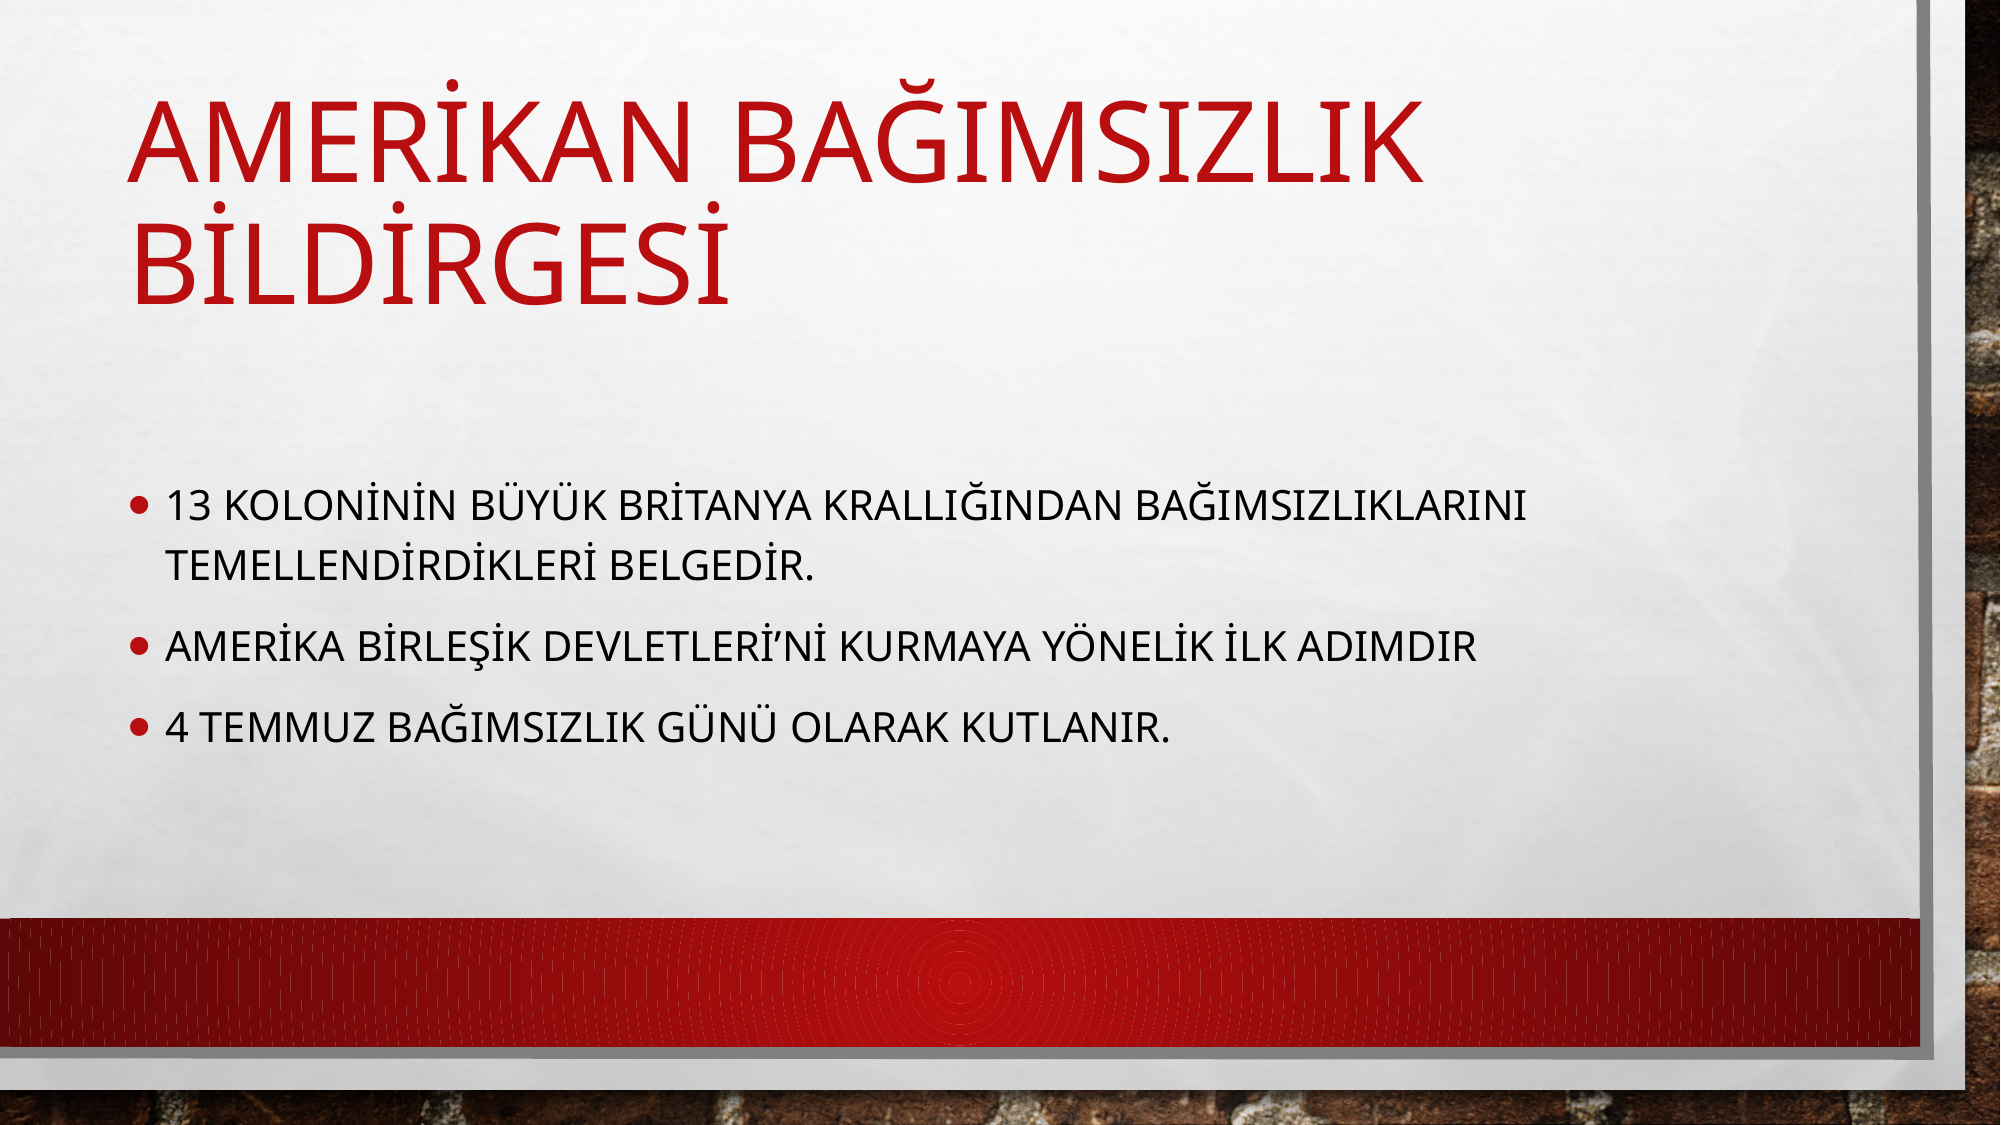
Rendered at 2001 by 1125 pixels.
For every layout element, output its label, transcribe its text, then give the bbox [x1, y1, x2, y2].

picture [0, 0, 2000, 1125]
title Amerikan Bağımsızlık Bildirgesi [112, 112, 1818, 302]
list 13 koloninin büyük Britanya krallığından bağımsızlıklarını temellendirdikleri belgedir. Amerika Birleşik Devletleri’ni kurmaya yönelik ilk adımdır 4 temmuz bağımsızlık günü olarak kutlanır. [112, 338, 1818, 882]
